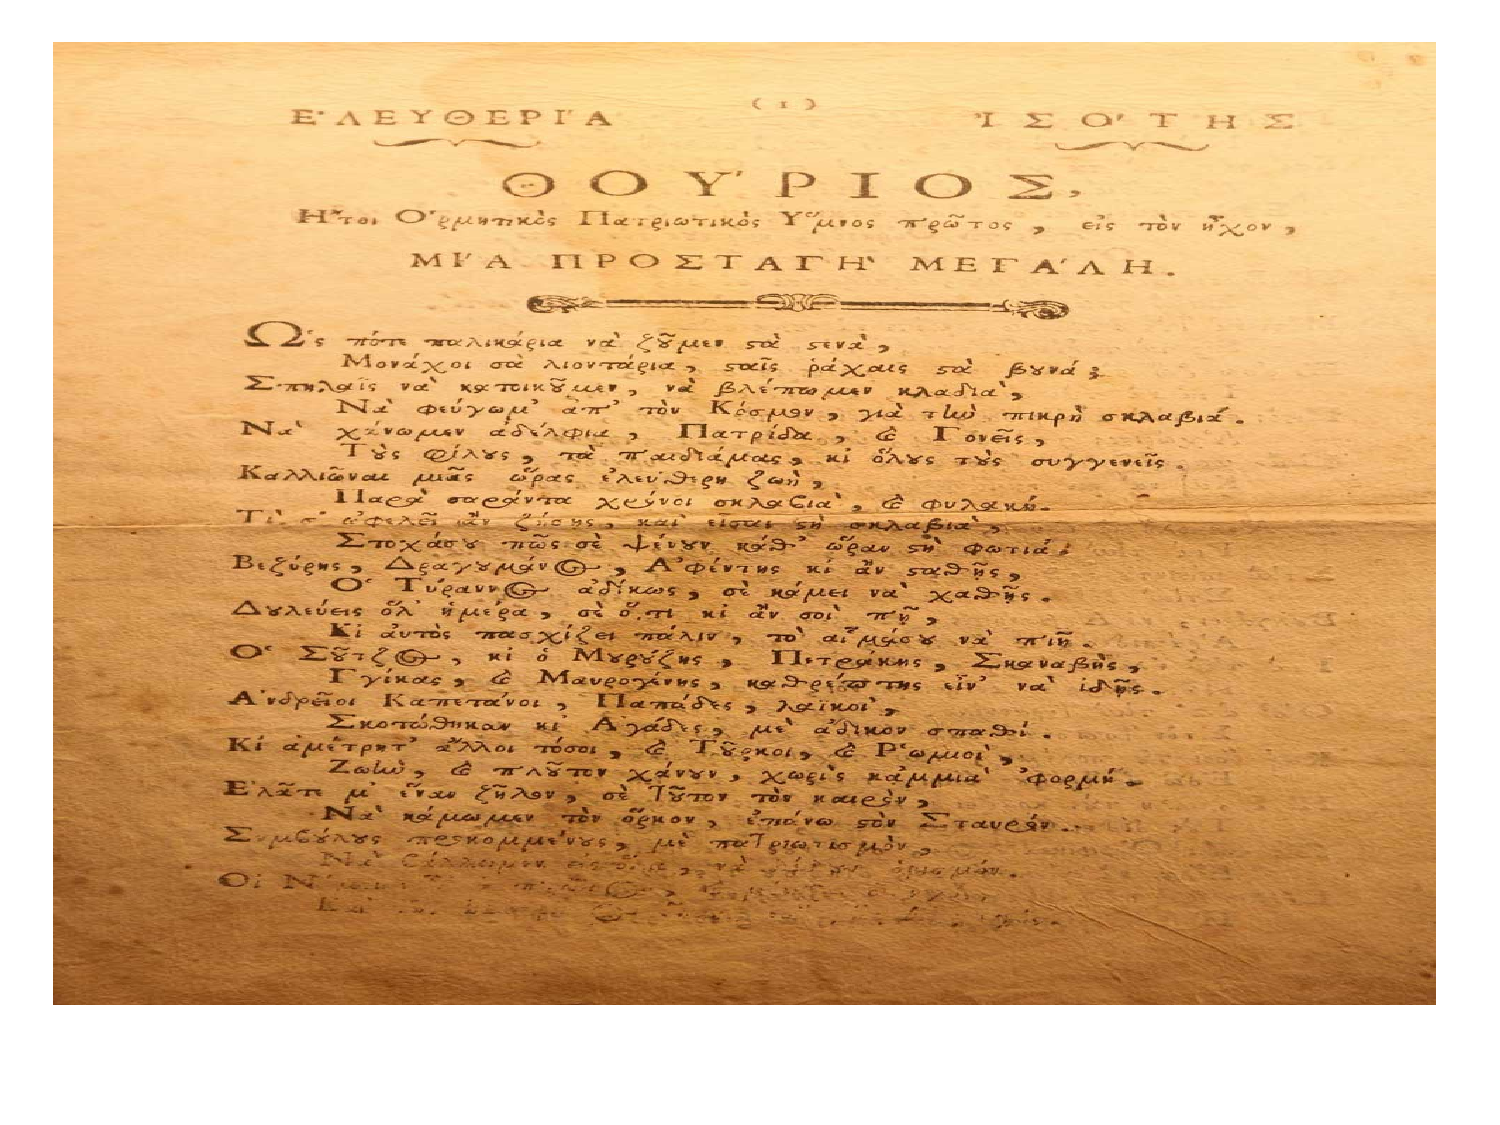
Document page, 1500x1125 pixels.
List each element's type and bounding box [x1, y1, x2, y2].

list [52, 42, 1436, 1006]
